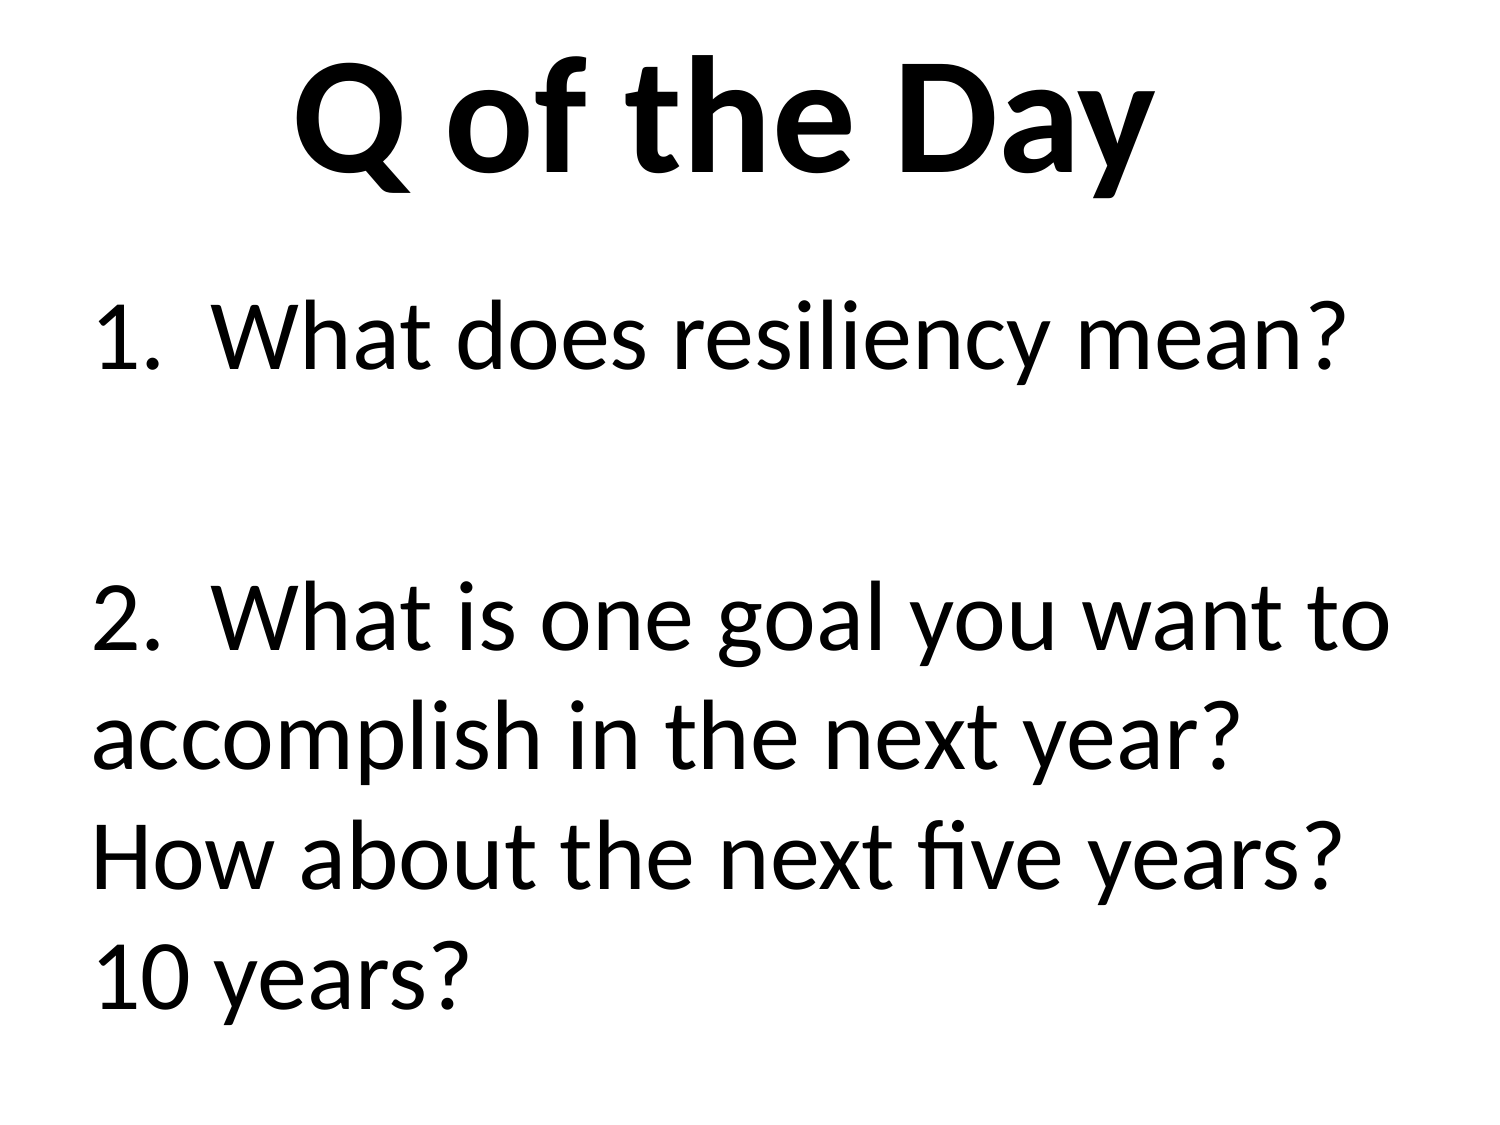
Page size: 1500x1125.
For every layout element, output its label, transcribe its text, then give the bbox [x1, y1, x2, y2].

title Q of the Day [50, 12, 1400, 200]
list 1. What does resiliency mean? 2. What is one goal you want to accomplish in the next year? How about the next five years? 10 years? [75, 262, 1425, 1100]
